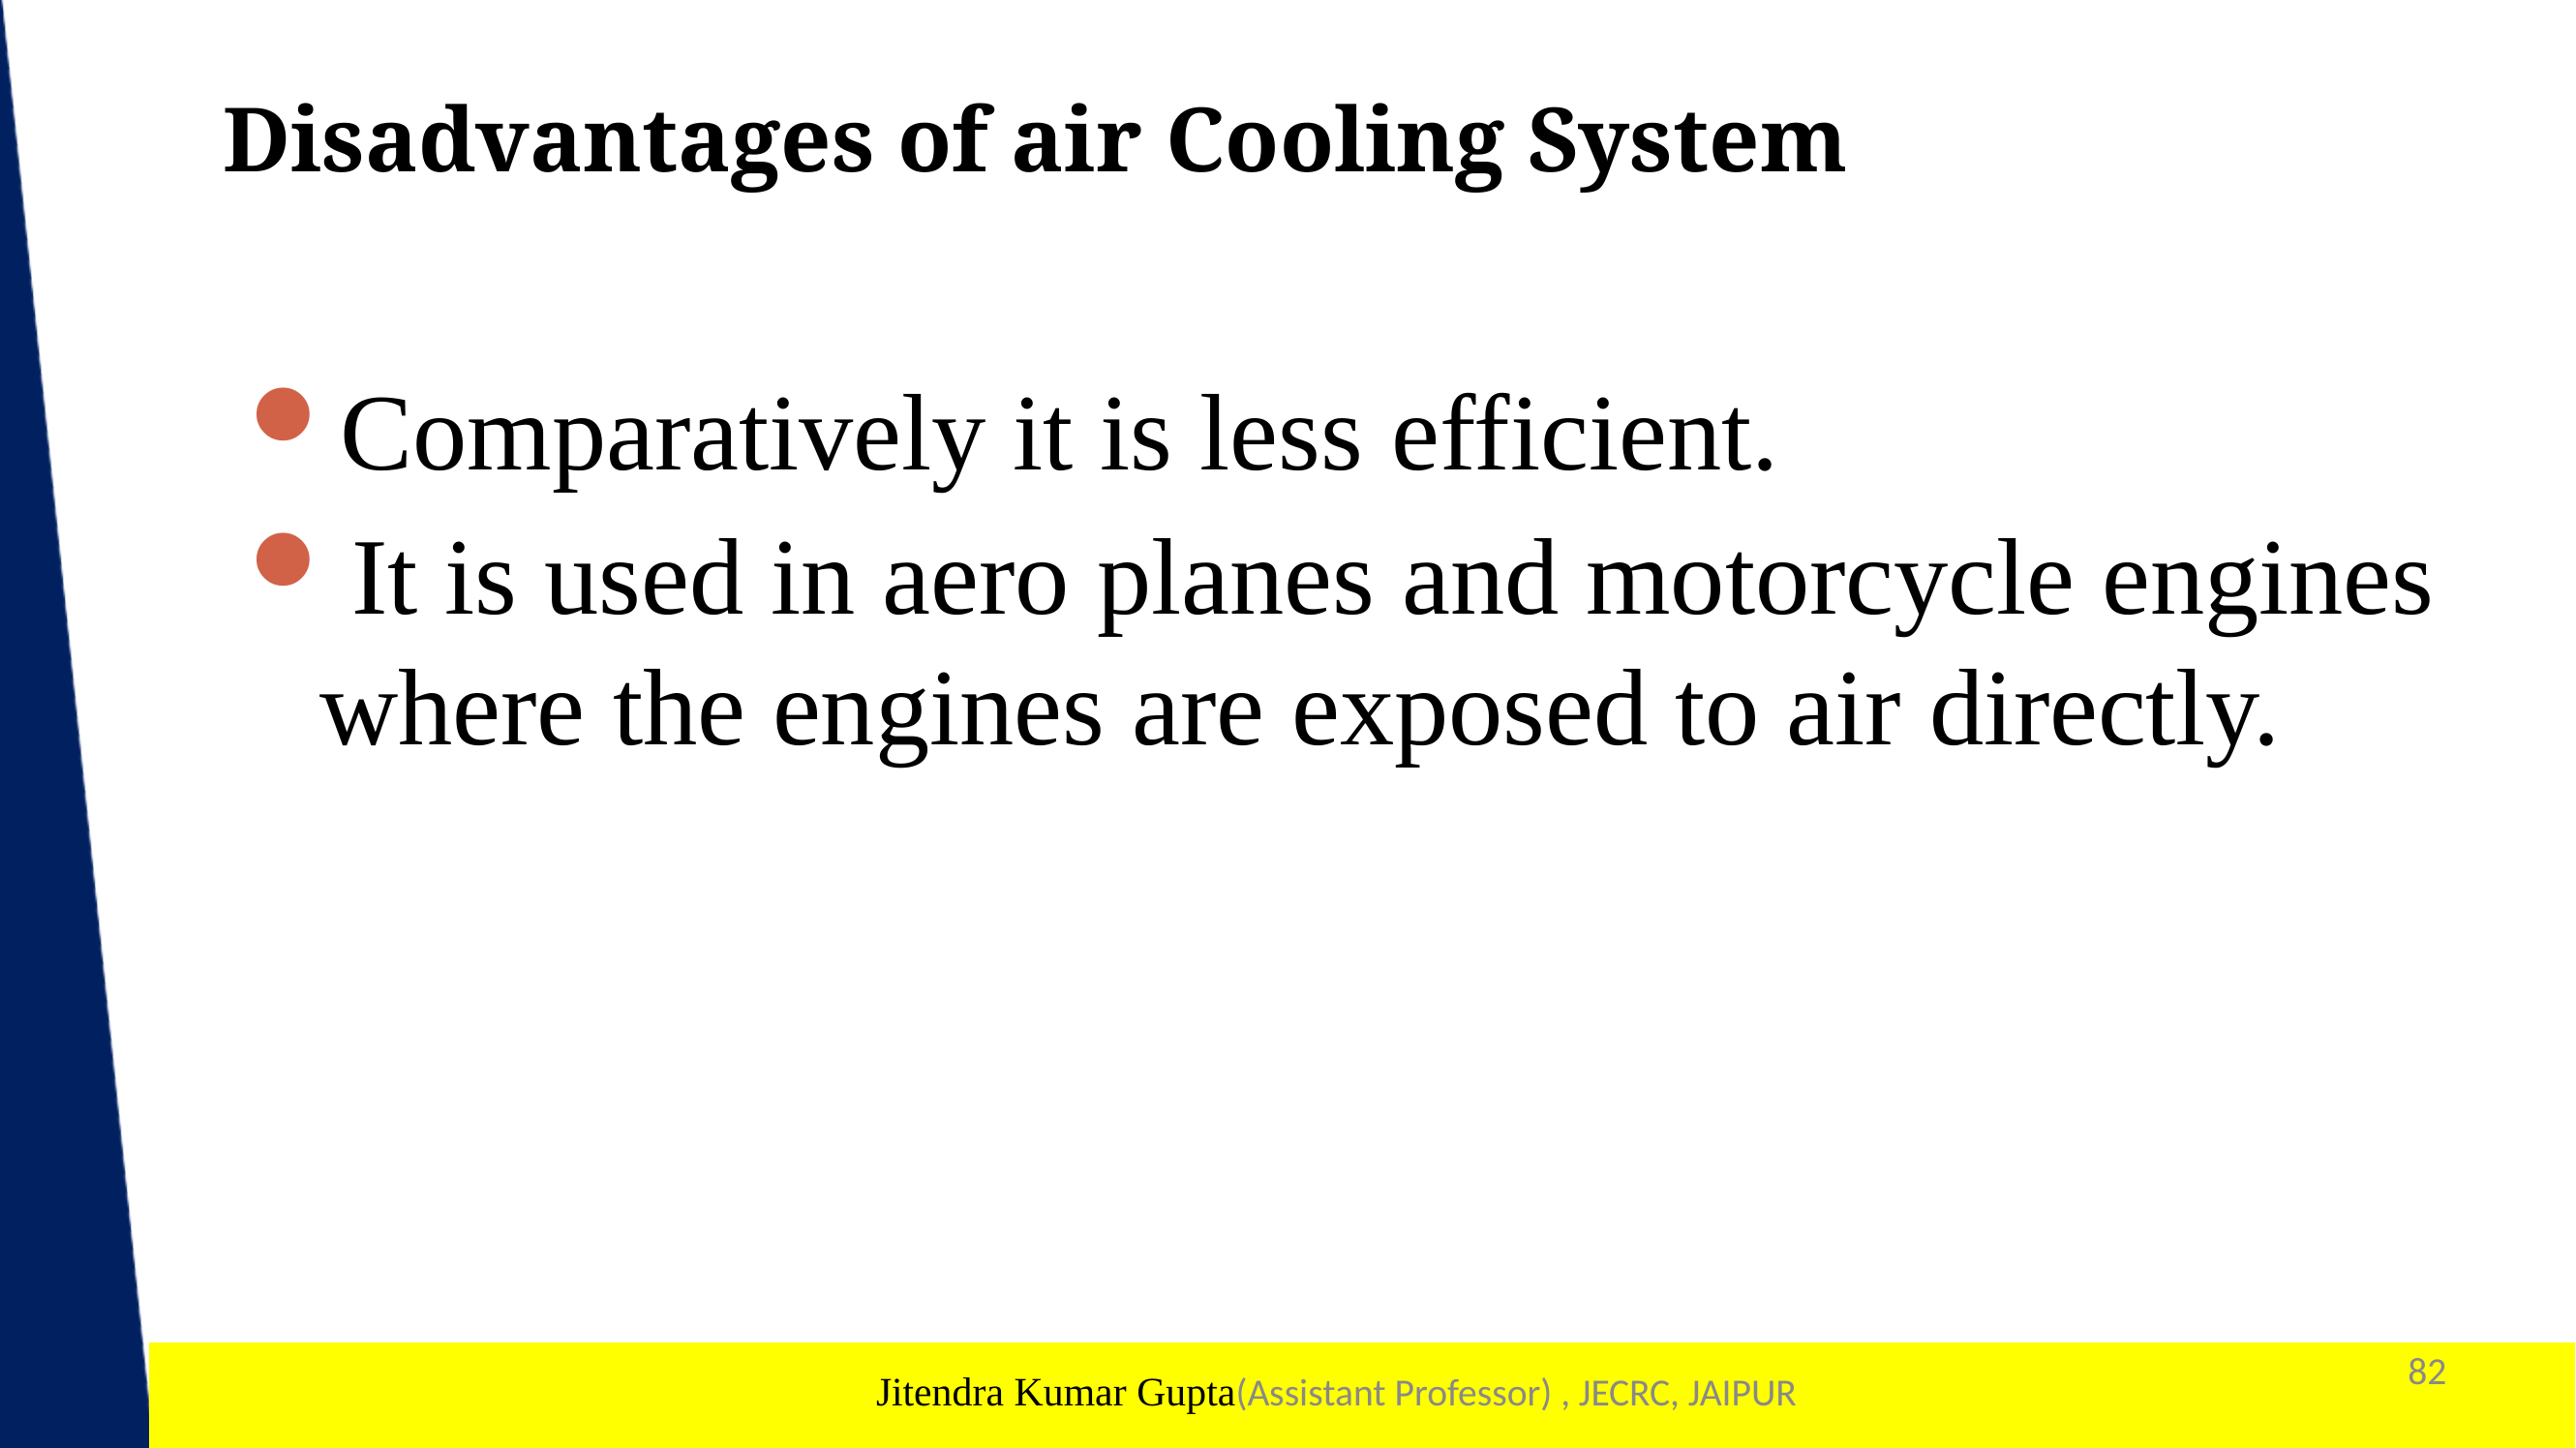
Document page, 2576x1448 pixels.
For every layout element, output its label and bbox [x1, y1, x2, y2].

text_box [0, 0, 2576, 1448]
